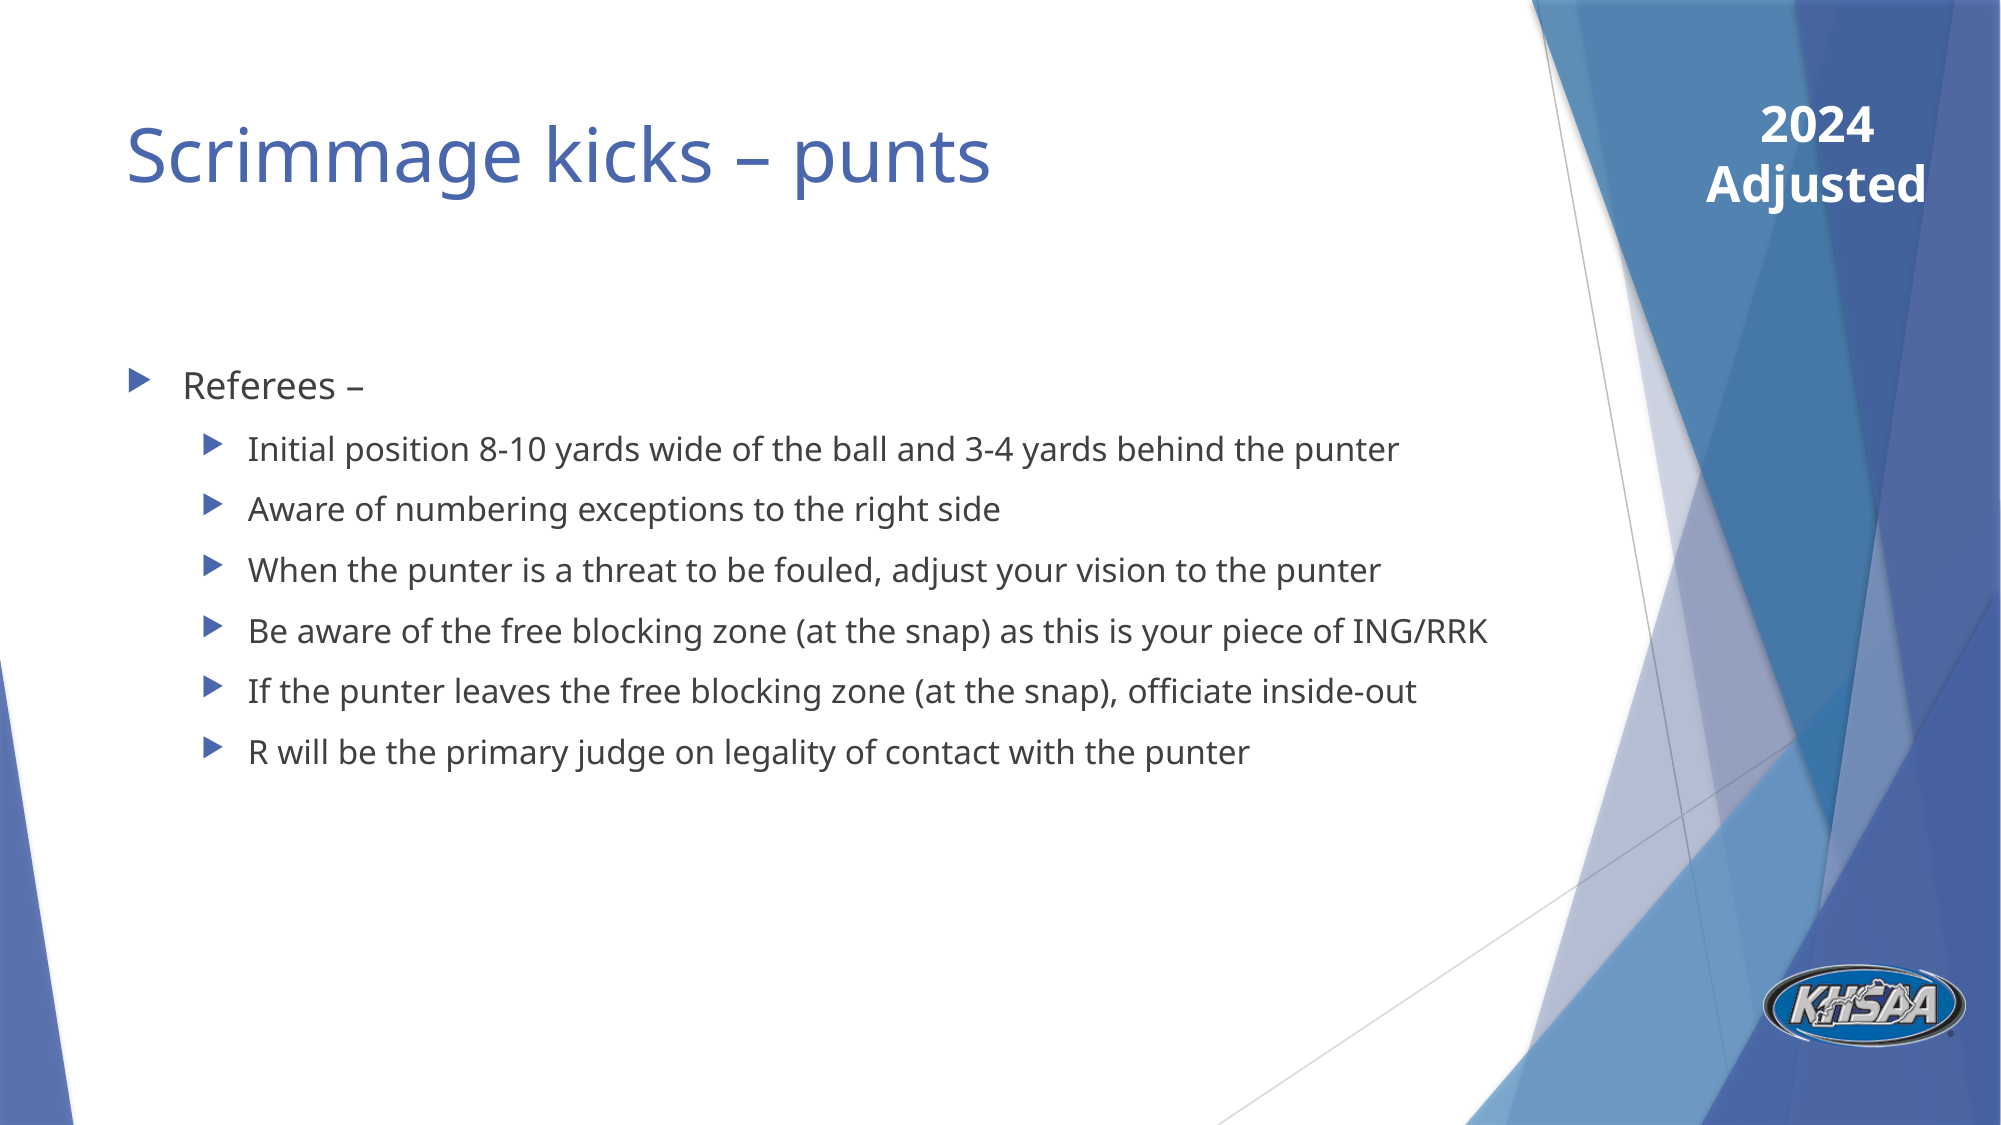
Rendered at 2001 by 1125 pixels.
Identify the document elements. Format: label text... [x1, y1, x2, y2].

title Scrimmage kicks – punts [111, 99, 1522, 317]
list Referees – Initial position 8-10 yards wide of the ball and 3-4 yards behind the punter Aware of numbering exceptions to the right side When the punter is a threat to be fouled, adjust your vision to the punter Be aware of the free blocking zone (at the snap) as this is your piece of ING/RRK If the punter leaves the free blocking zone (at the snap), officiate inside-out R will be the primary judge on legality of contact with the punter [111, 354, 1522, 992]
picture [1763, 964, 1966, 1049]
